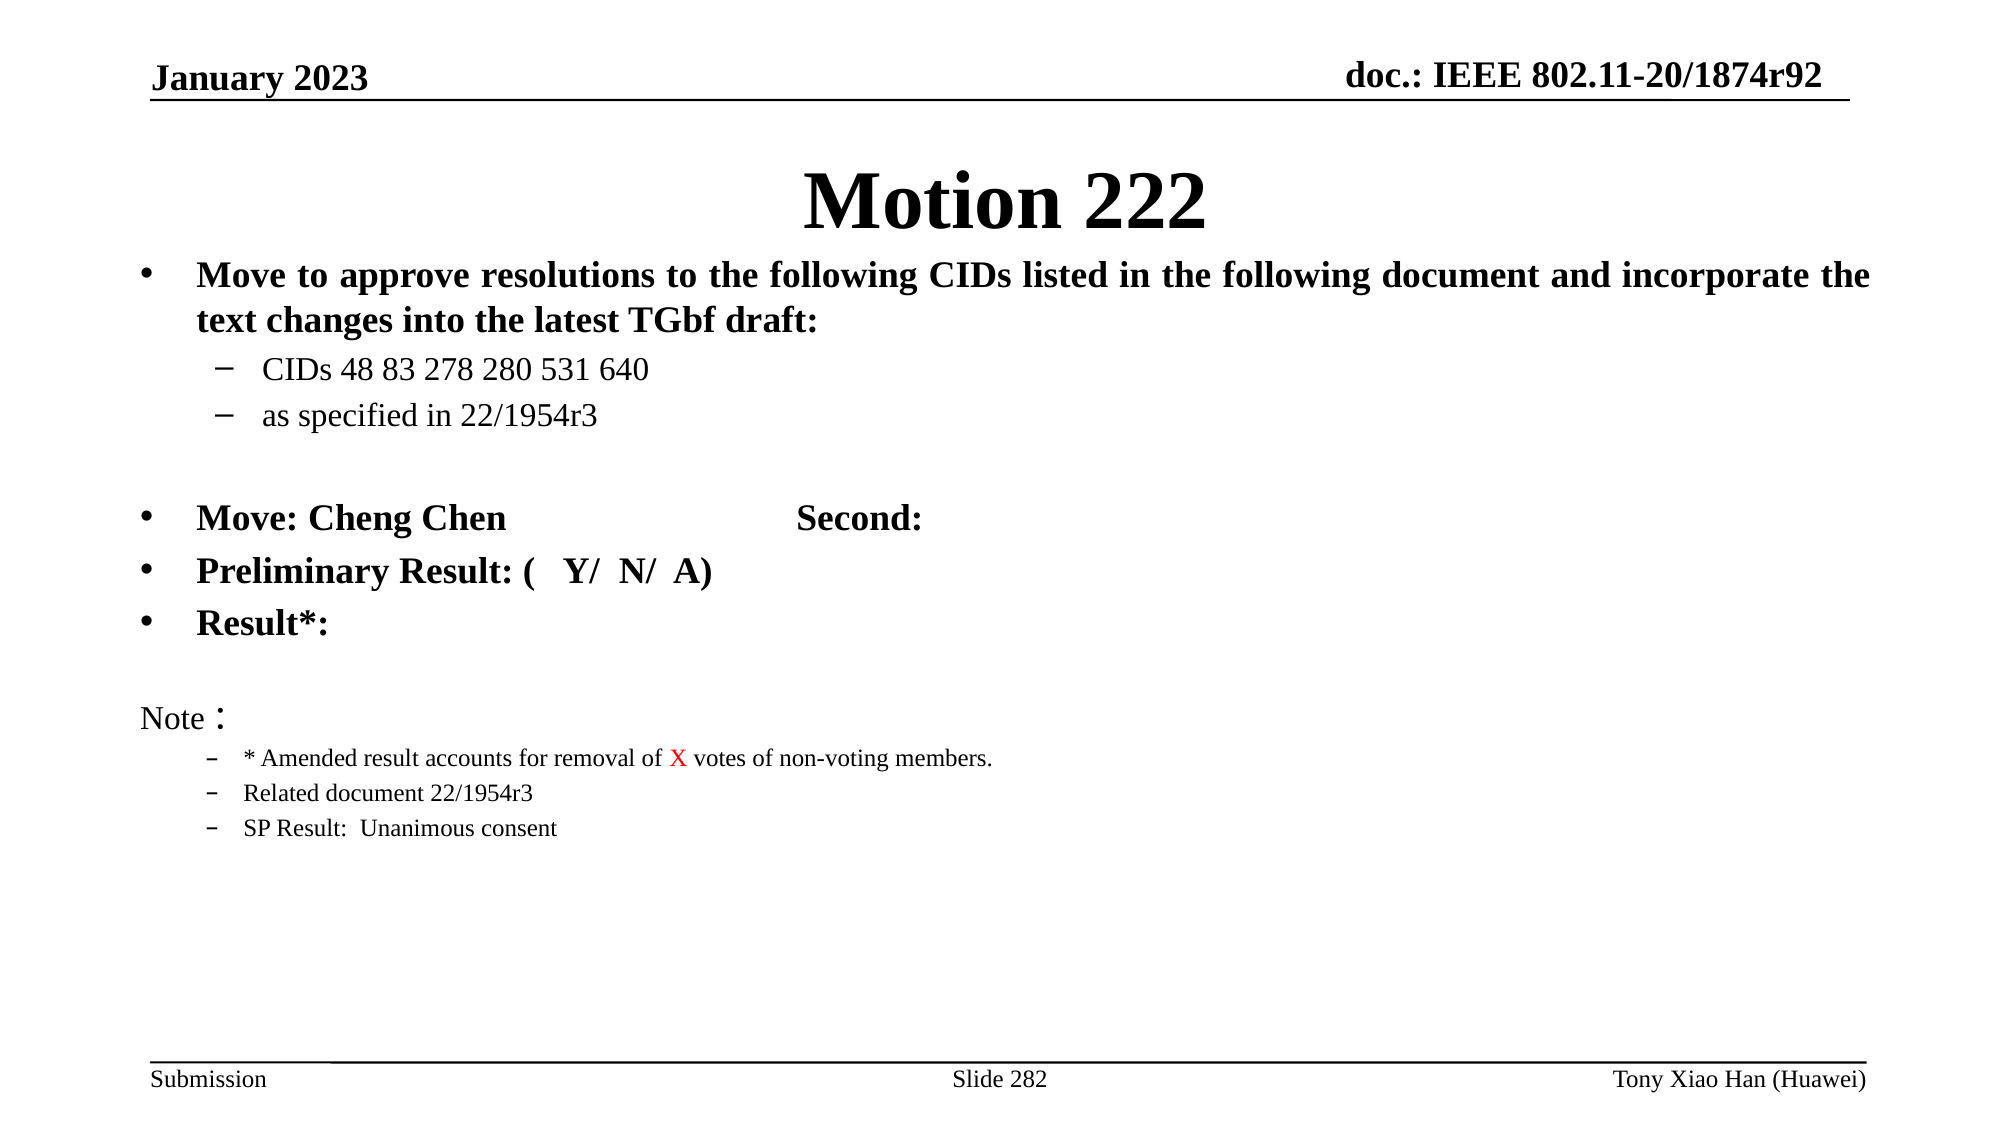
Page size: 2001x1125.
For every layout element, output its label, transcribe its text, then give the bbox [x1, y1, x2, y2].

text_box Motion 222 [368, 137, 1644, 212]
text_box Move to approve resolutions to the following CIDs listed in the following document and incorporate the text changes into the latest TGbf draft: CIDs 48 83 278 280 531 640 as specified in 22/1954r3 Move: Cheng Chen Second: Preliminary Result: ( Y/ N/ A) Result*: Note： * Amended result accounts for removal of X votes of non-voting members. Related document 22/1954r3 SP Result: Unanimous consent [125, 212, 1888, 900]
